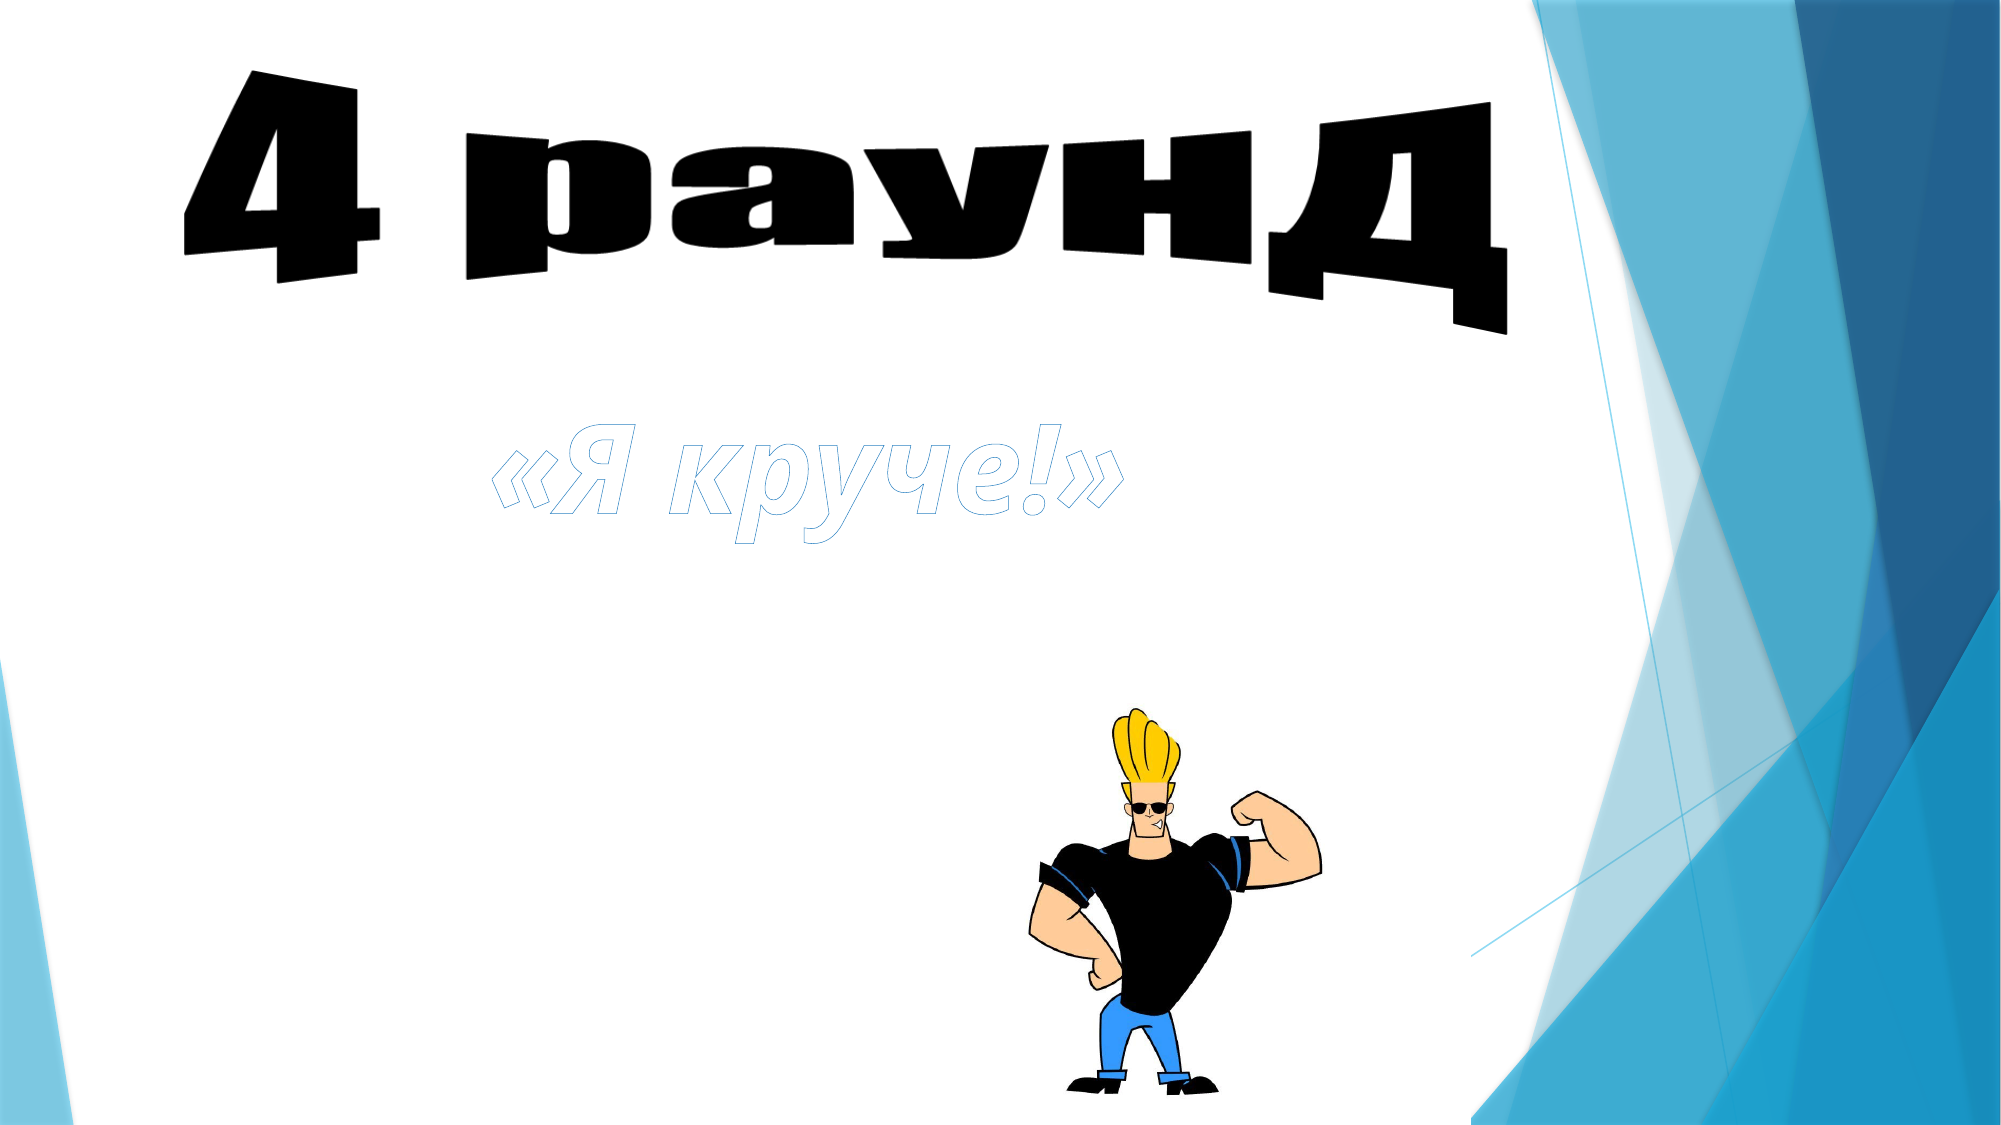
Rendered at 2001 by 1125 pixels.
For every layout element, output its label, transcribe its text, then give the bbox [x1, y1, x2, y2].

picture [825, 685, 1471, 1125]
text_box «Я круче!» [0, 380, 1677, 546]
picture [183, 57, 1508, 336]
